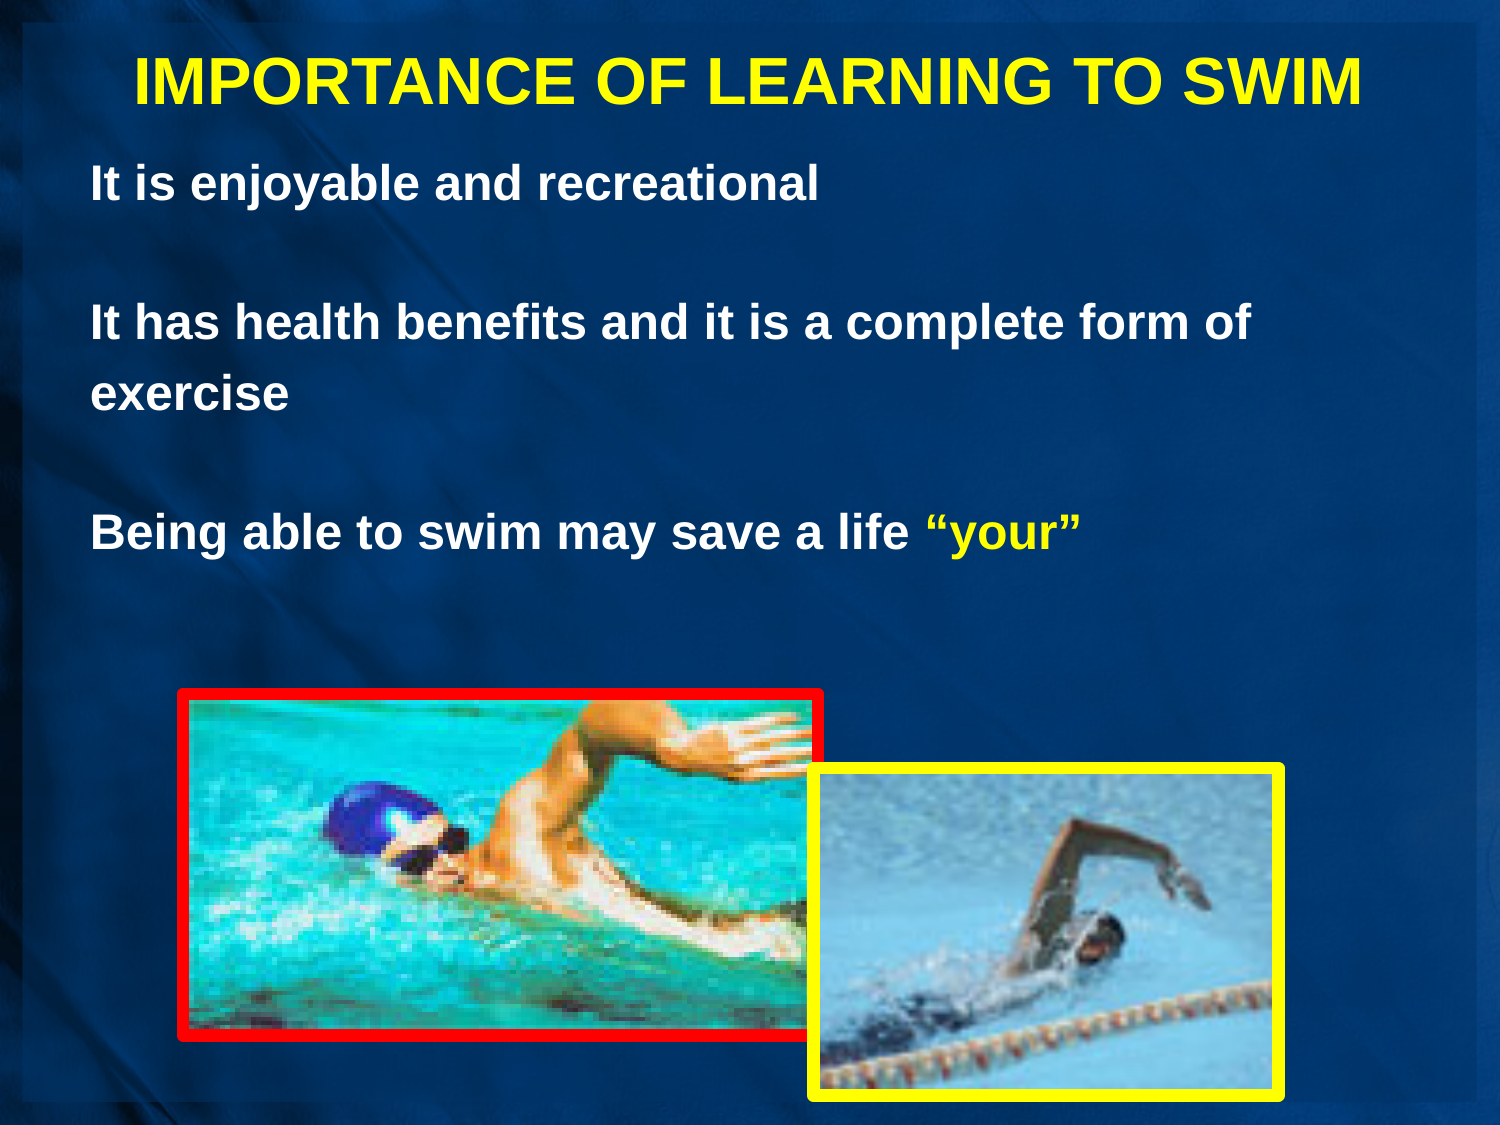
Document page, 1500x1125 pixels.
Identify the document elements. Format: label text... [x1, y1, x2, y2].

list It is enjoyable and recreational It has health benefits and it is a complete form of exercise Being able to swim may save a life “your” [74, 142, 1425, 1061]
title IMPORTANCE OF LEARNING TO SWIM [74, 44, 1425, 126]
picture [0, 0, 1500, 1125]
